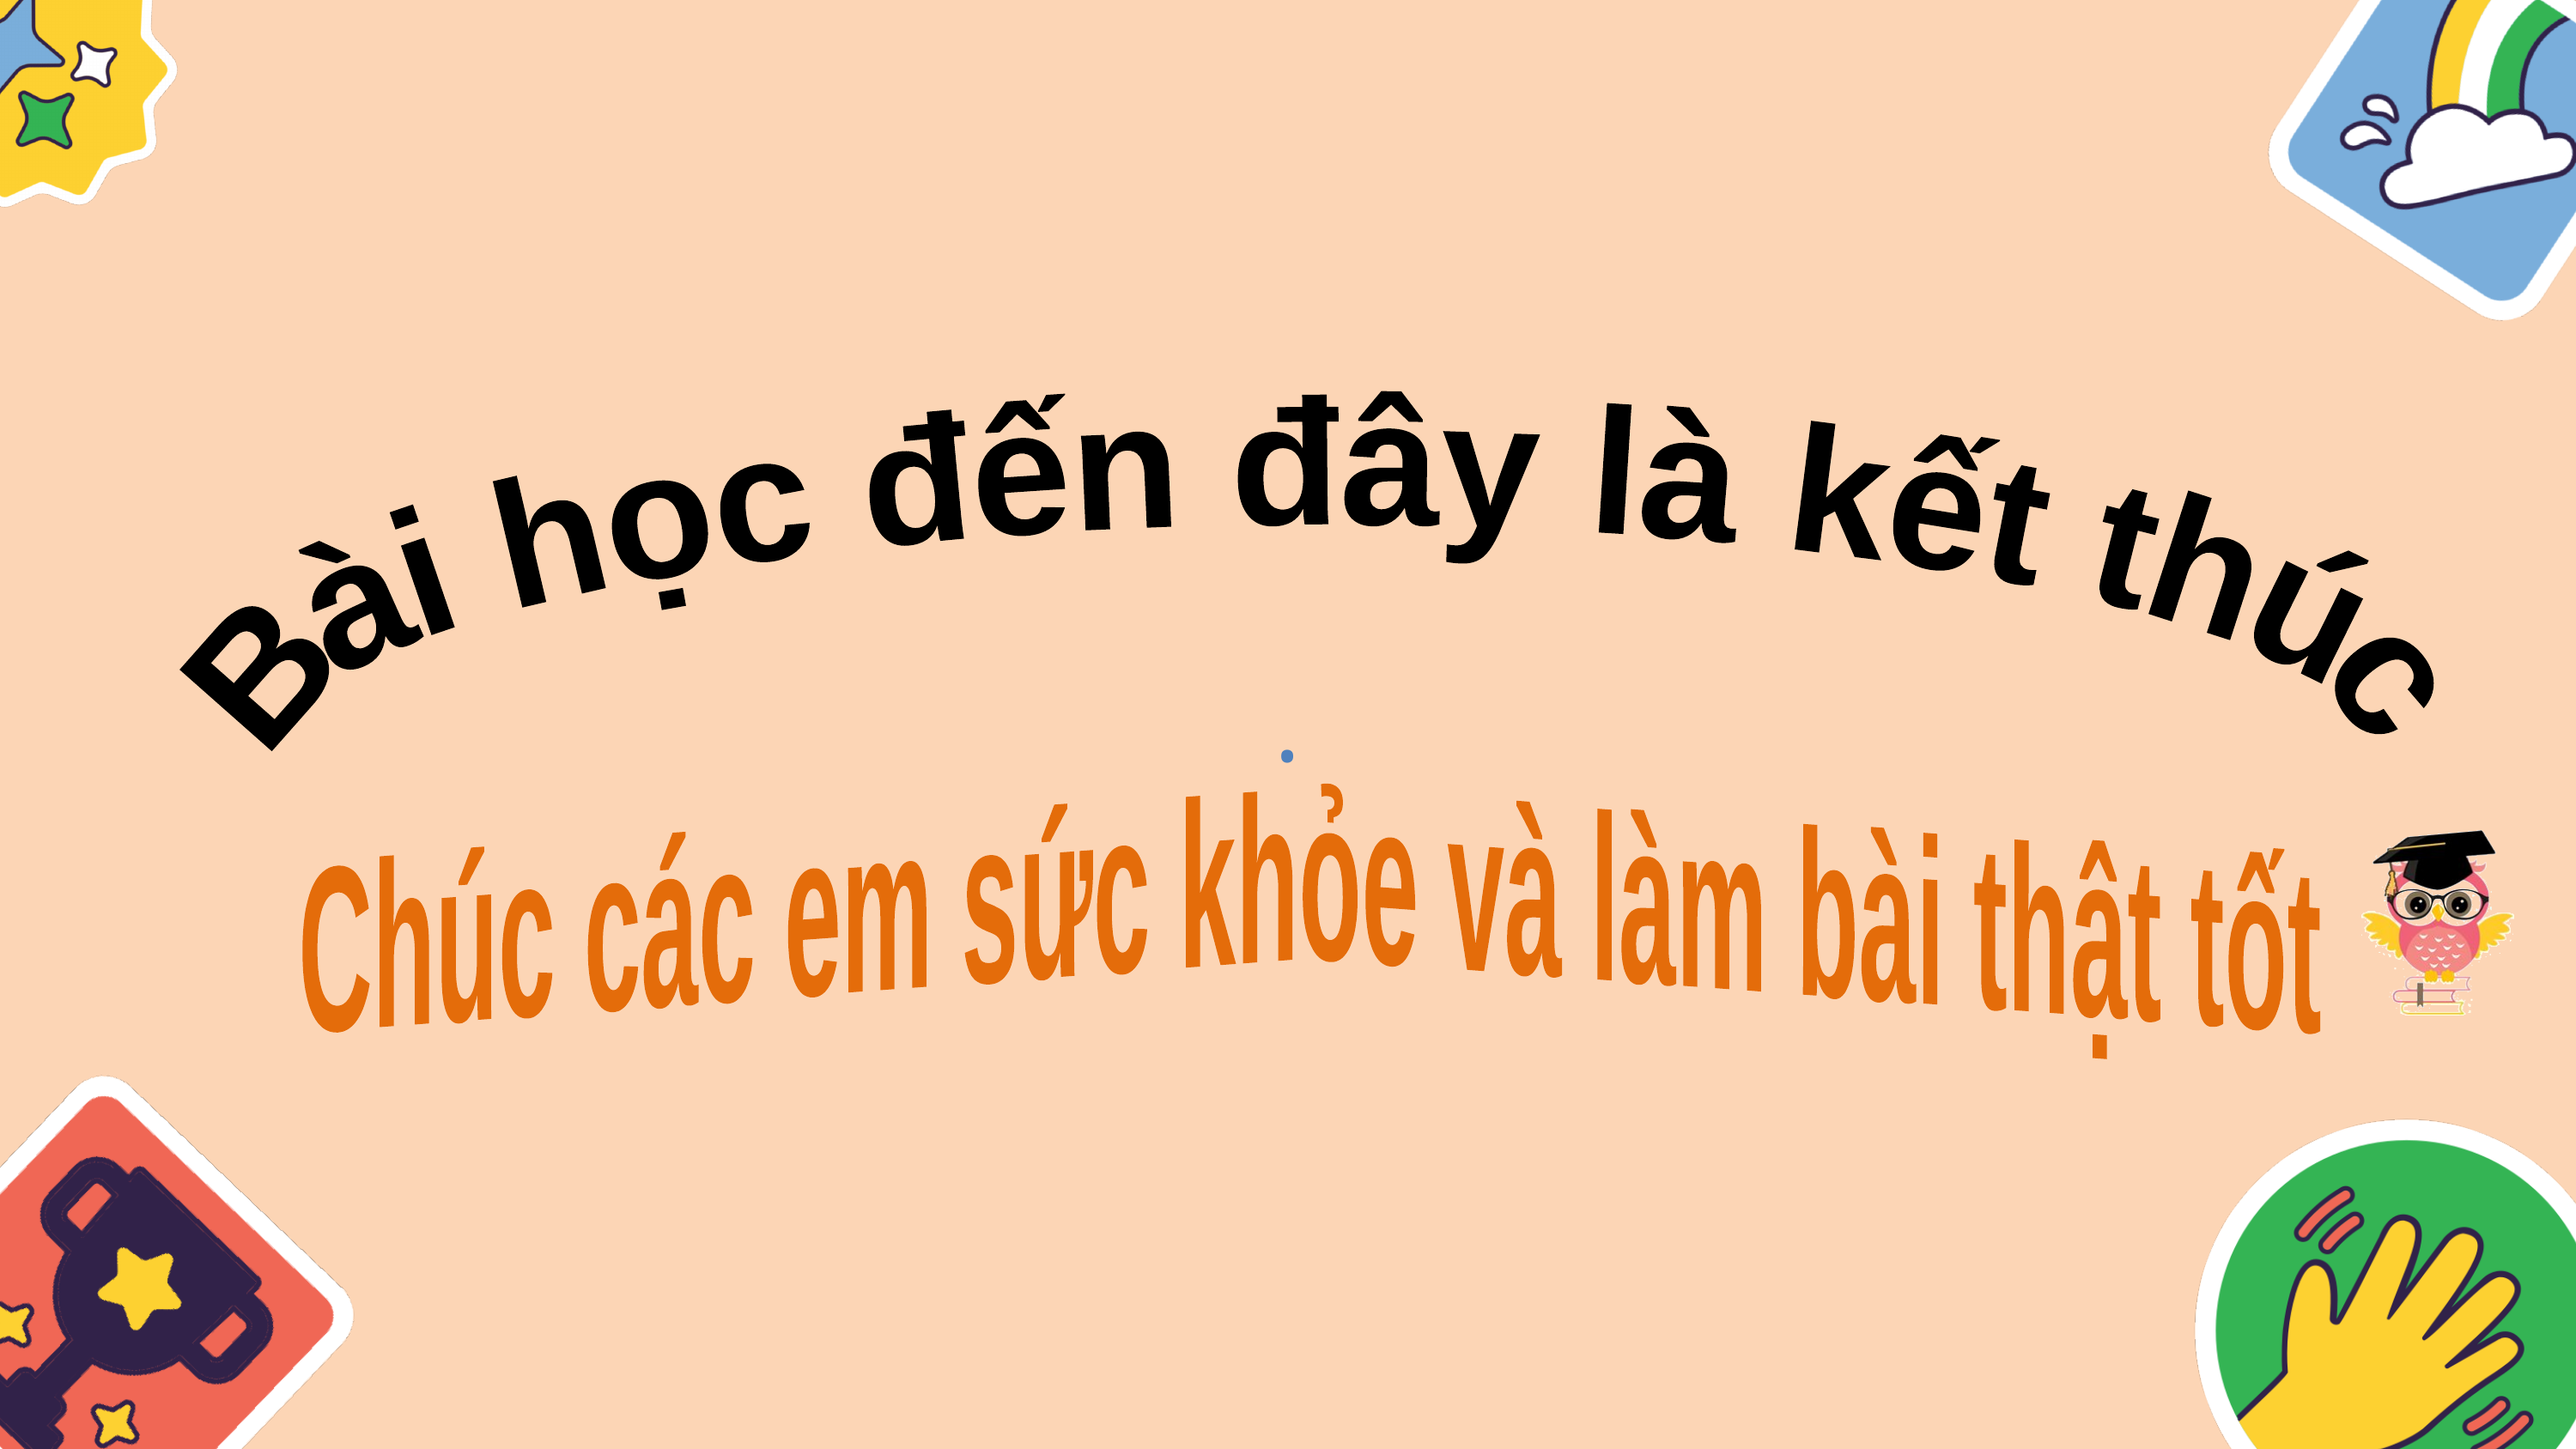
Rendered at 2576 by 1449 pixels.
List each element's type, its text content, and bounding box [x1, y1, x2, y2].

text_box . [1261, 658, 1315, 788]
picture [2178, 1099, 2576, 1449]
picture [0, 1060, 369, 1449]
picture [2360, 830, 2514, 1016]
picture [0, 0, 229, 261]
picture [2231, 0, 2576, 361]
